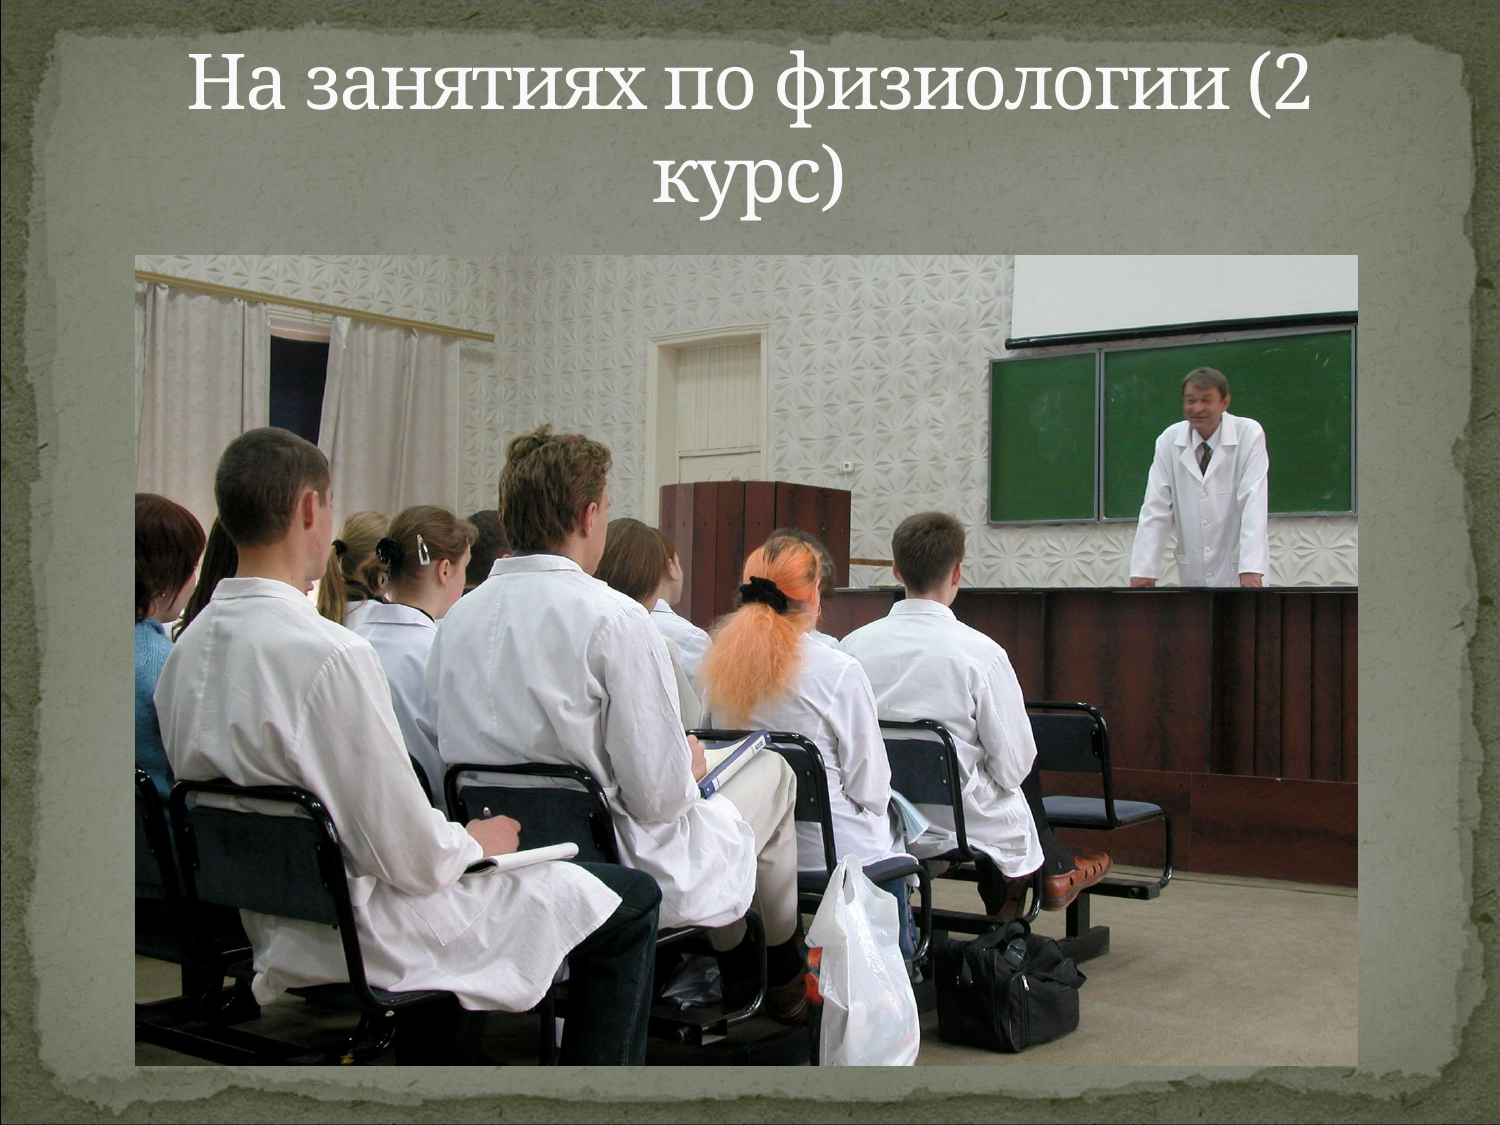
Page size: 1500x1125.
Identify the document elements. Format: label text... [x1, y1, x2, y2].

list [137, 257, 1356, 1065]
title На занятиях по физиологии (2 курс) [74, 24, 1425, 225]
picture [0, 0, 1500, 1125]
